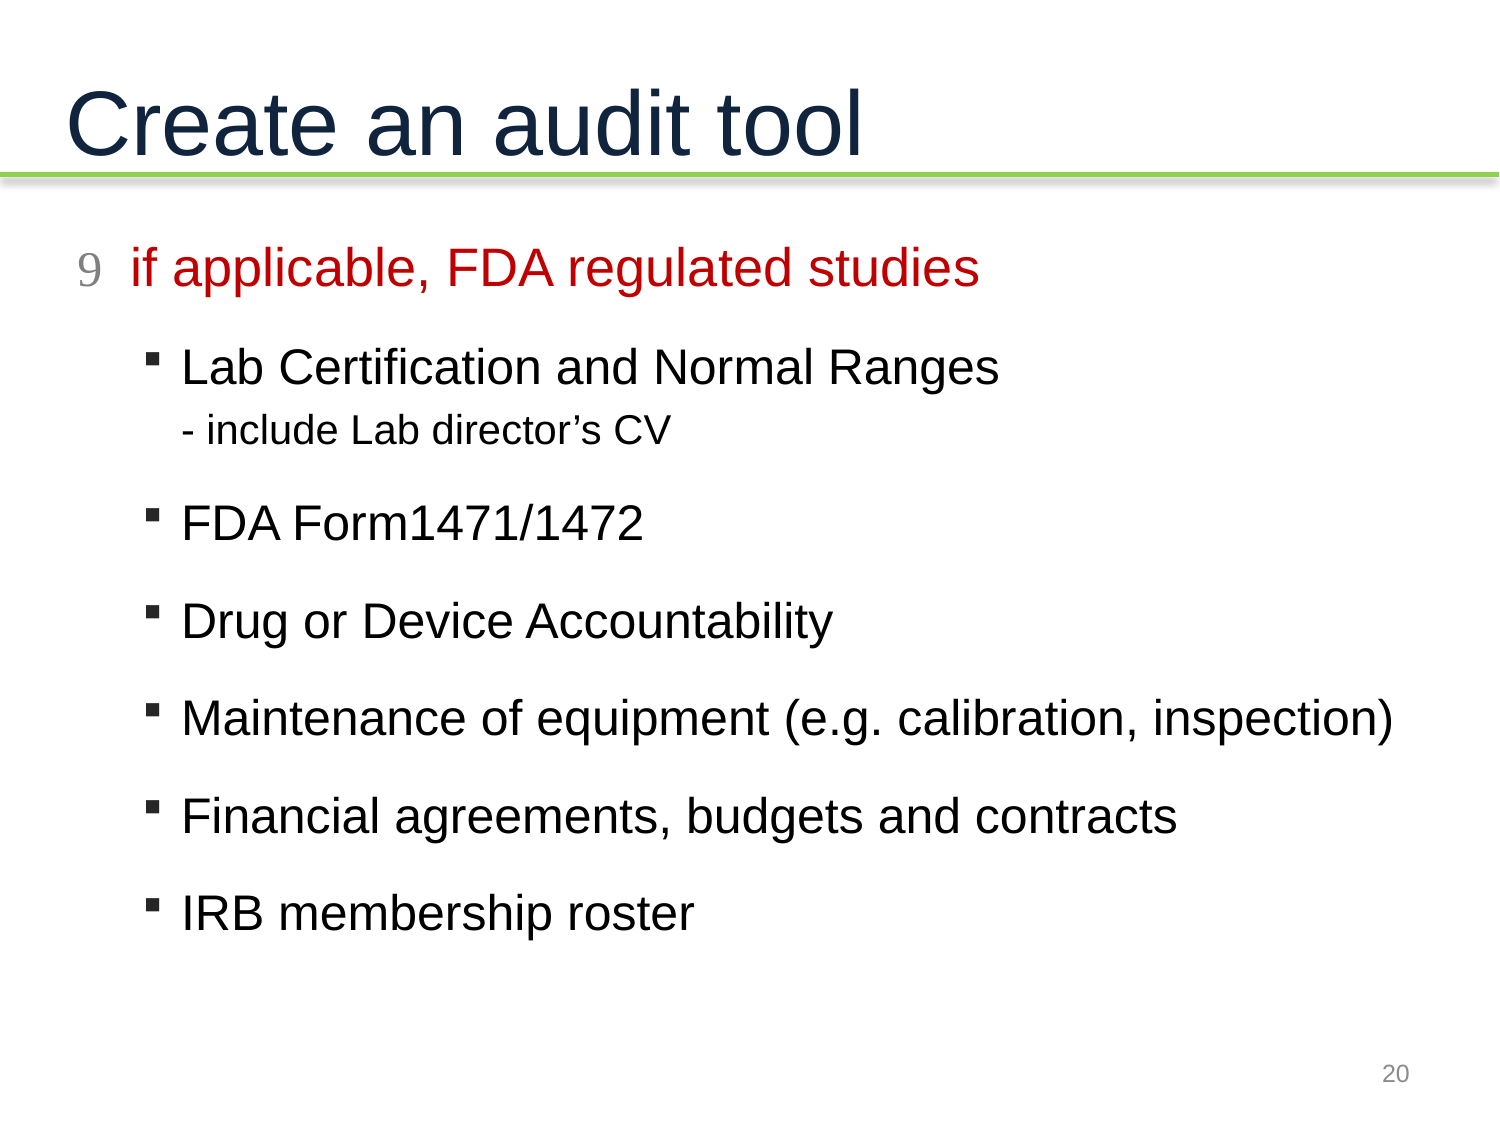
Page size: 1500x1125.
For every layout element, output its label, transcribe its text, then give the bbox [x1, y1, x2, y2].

title Create an audit tool [50, 24, 1450, 213]
list  if applicable, FDA regulated studies Lab Certification and Normal Ranges - include Lab director’s CV FDA Form1471/1472 Drug or Device Accountability Maintenance of equipment (e.g. calibration, inspection) Financial agreements, budgets and contracts IRB membership roster [62, 224, 1475, 1063]
slide_number 20 [1074, 1042, 1425, 1103]
